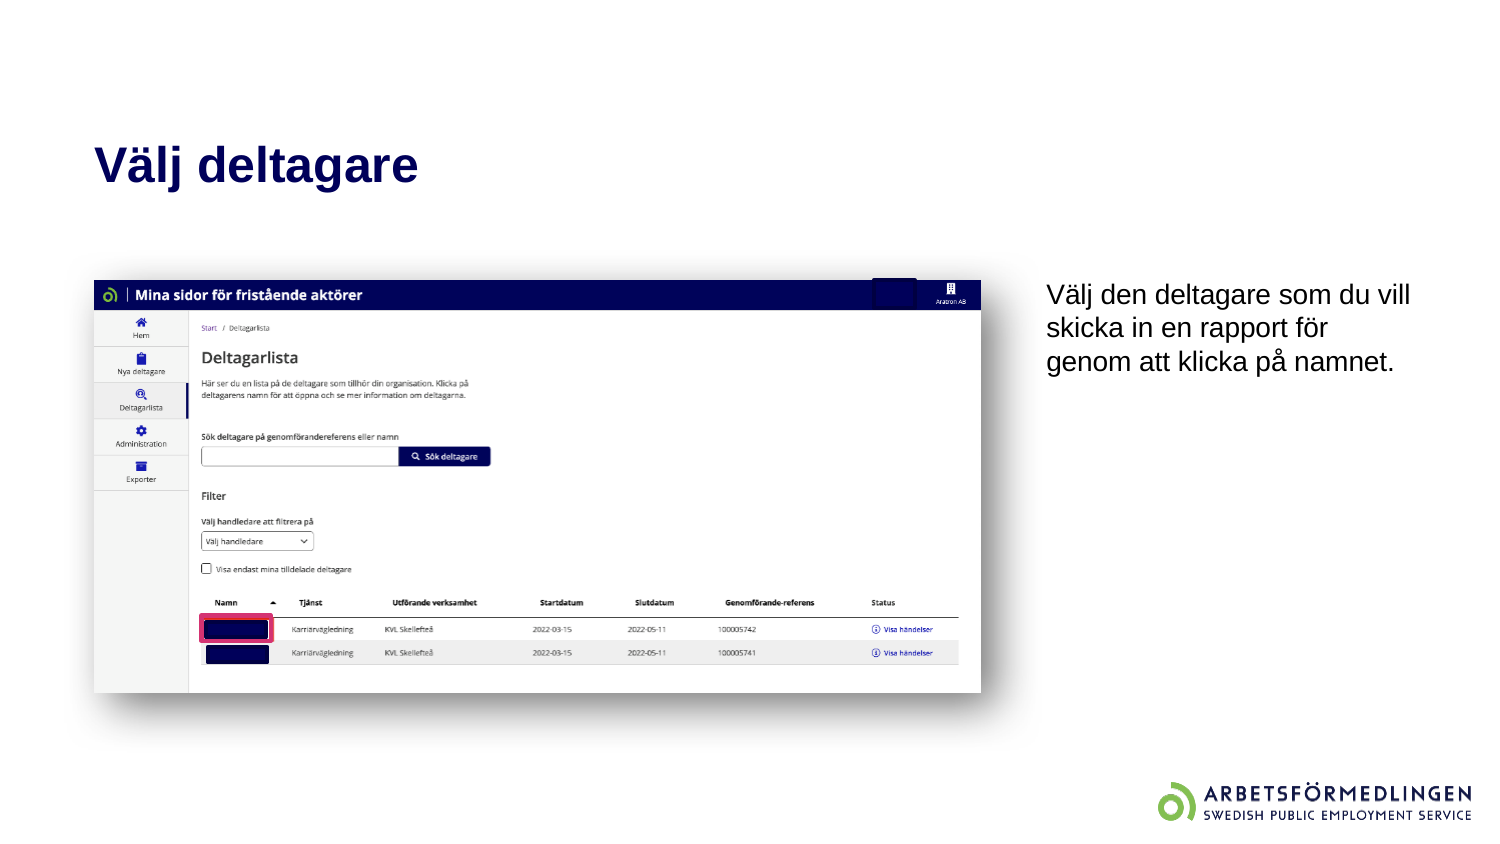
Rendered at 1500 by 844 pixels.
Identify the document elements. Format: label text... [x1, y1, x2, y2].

title Välj deltagare [94, 132, 1312, 244]
picture [1158, 782, 1471, 821]
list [93, 280, 981, 693]
text_box Välj den deltagare som du vill skicka in en rapport för genom att klicka på namnet. [1031, 268, 1435, 385]
